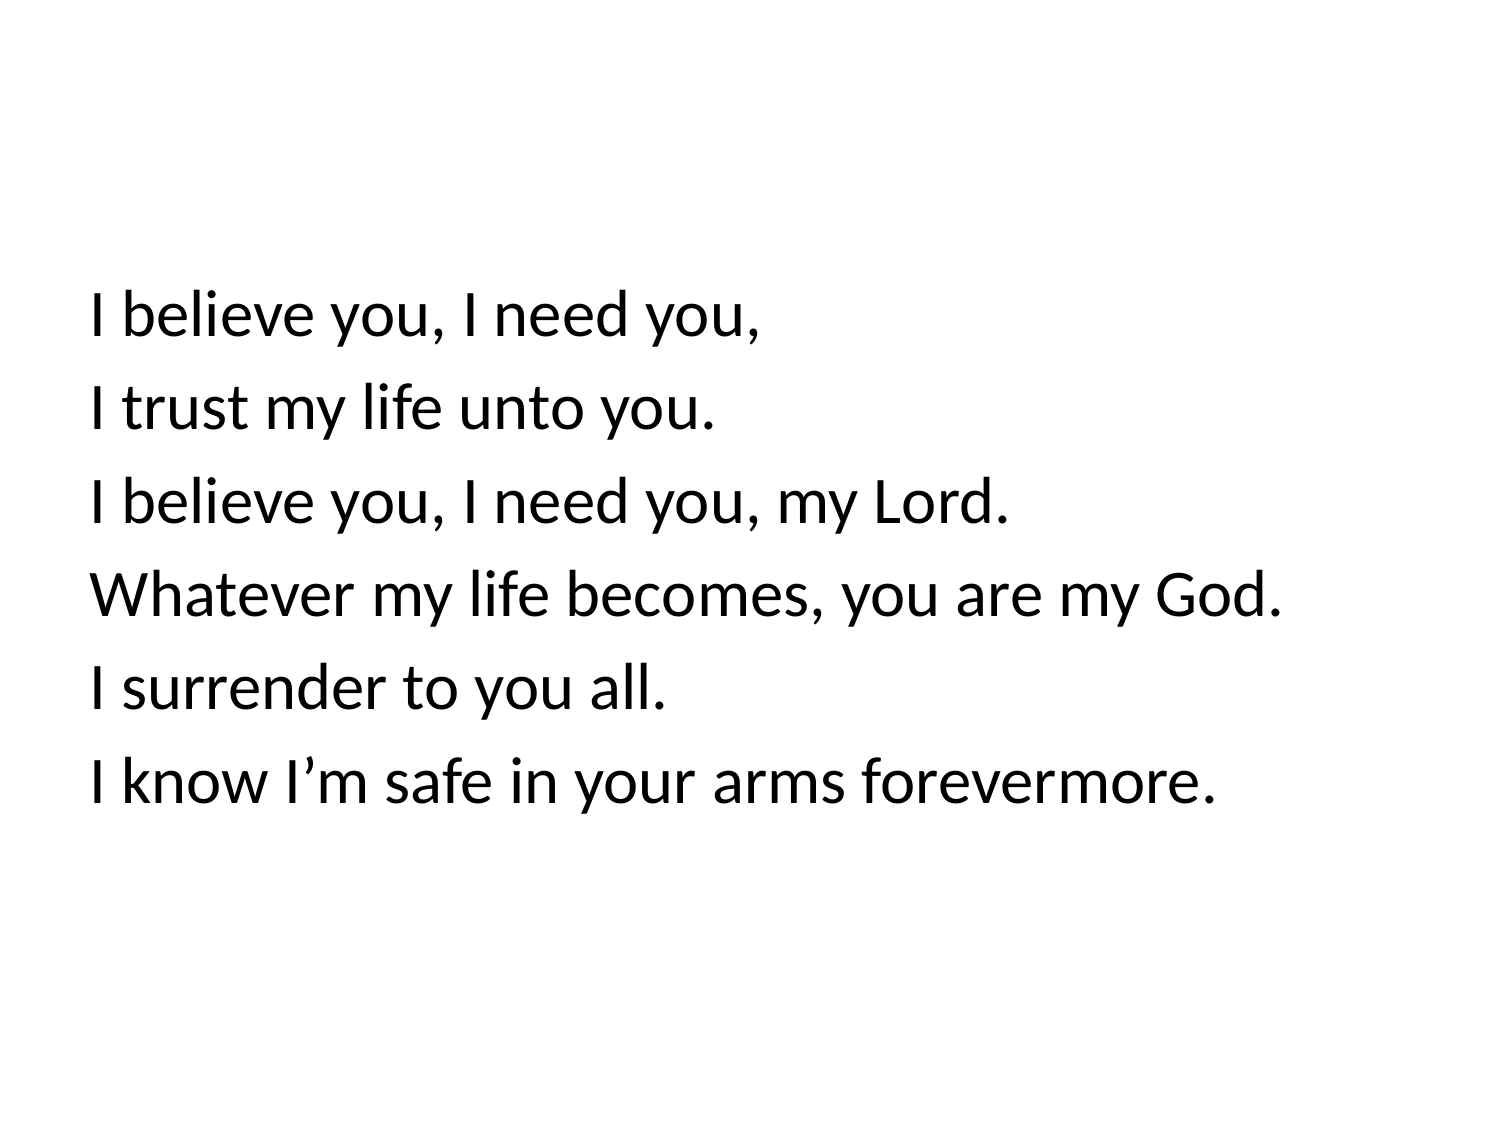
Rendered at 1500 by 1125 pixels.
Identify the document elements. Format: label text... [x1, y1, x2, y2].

list I believe you, I need you, I trust my life unto you. I believe you, I need you, my Lord. Whatever my life becomes, you are my God. I surrender to you all. I know I’m safe in your arms forevermore. [75, 262, 1425, 1005]
